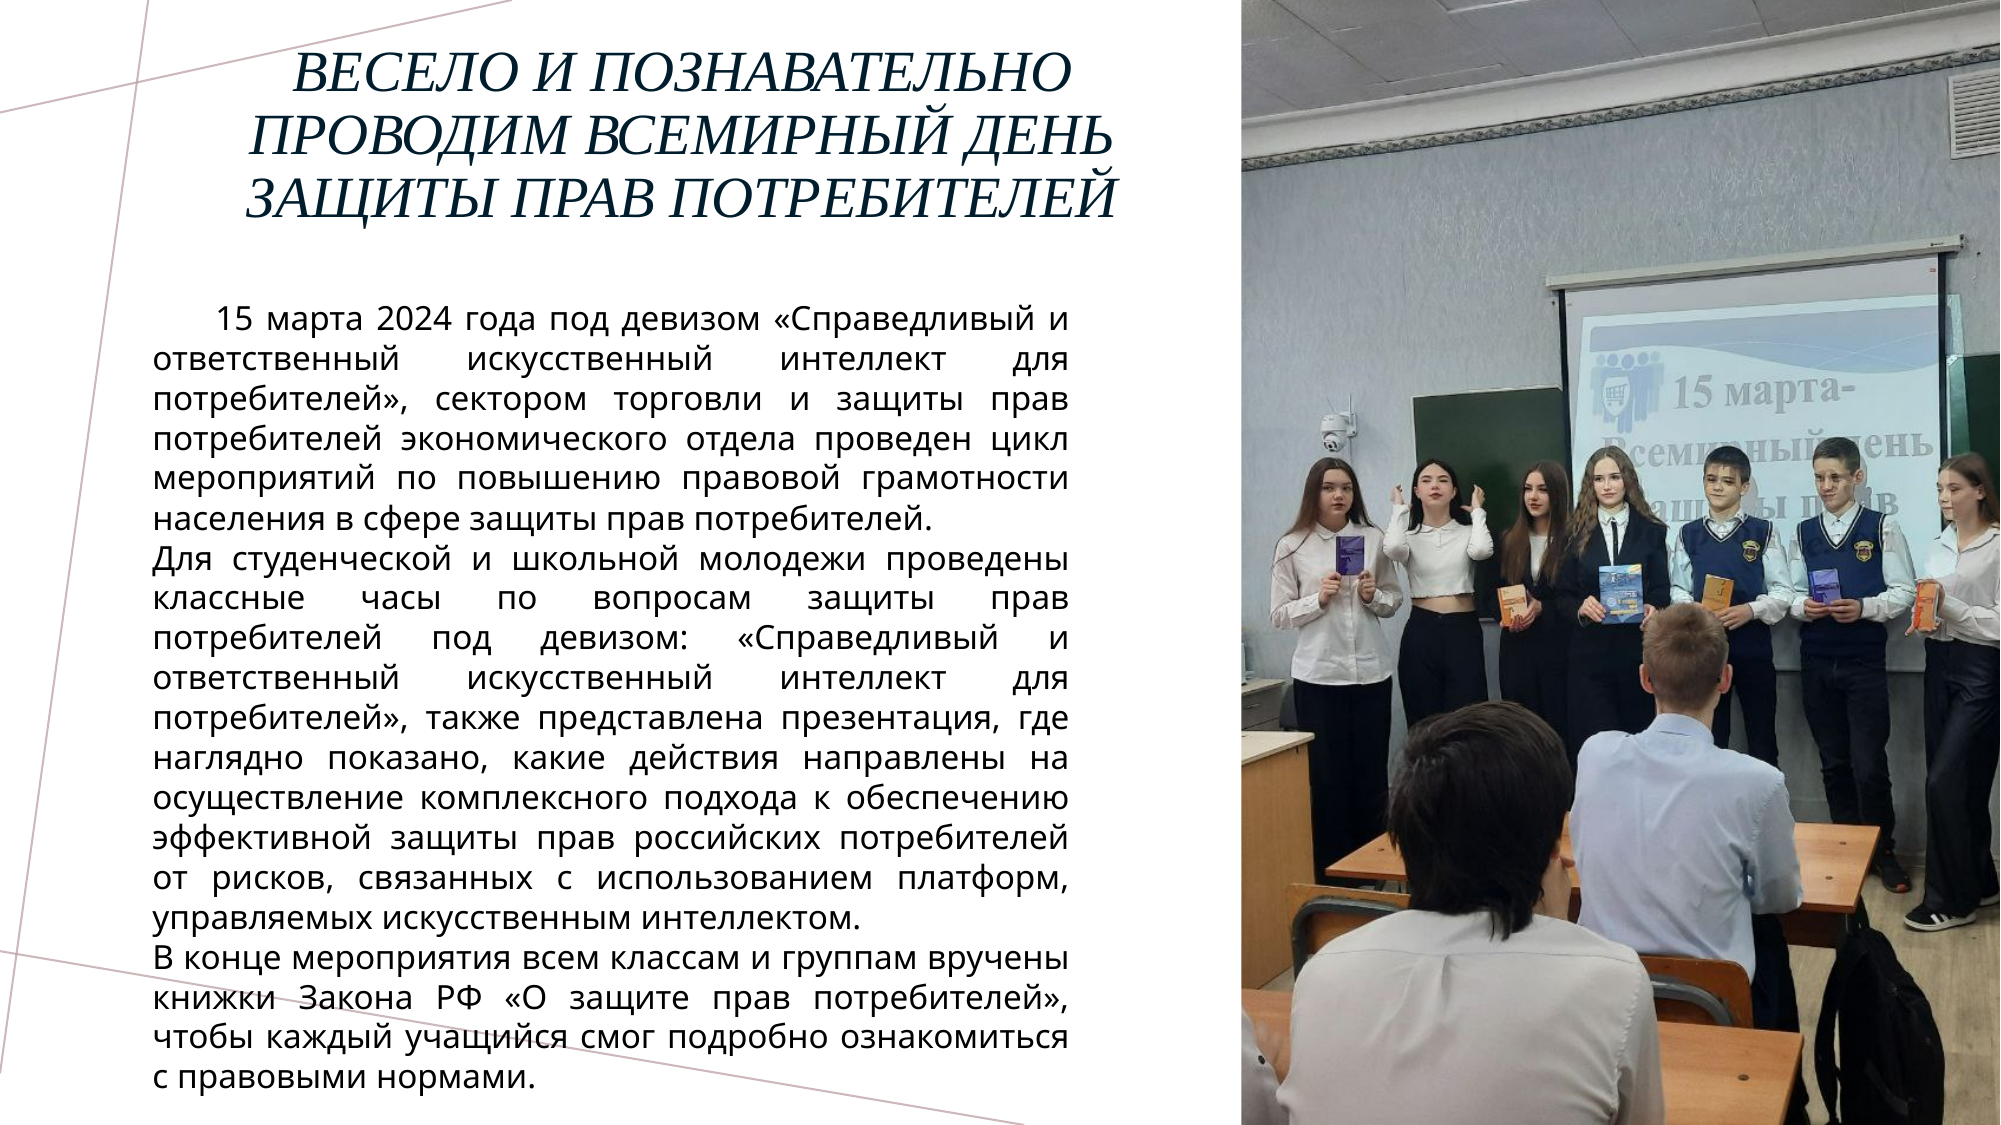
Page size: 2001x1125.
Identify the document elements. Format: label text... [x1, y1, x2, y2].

picture [1240, 0, 2000, 1125]
list 15 марта 2024 года под девизом «Справедливый и ответственный искусственный интеллект для потребителей», сектором торговли и защиты прав потребителей экономического отдела проведен цикл мероприятий по повышению правовой грамотности населения в сфере защиты прав потребителей. Для студенческой и школьной молодежи проведены классные часы по вопросам защиты прав потребителей под девизом: «Справедливый и ответственный искусственный интеллект для потребителей», также представлена презентация, где наглядно показано, какие действия направлены на осуществление комплексного подхода к обеспечению эффективной защиты прав российских потребителей от рисков, связанных с использованием платформ, управляемых искусственным интеллектом. В конце мероприятия всем классам и группам вручены книжки Закона РФ «О защите прав потребителей», чтобы каждый учащийся смог подробно ознакомиться с правовыми нормами. [137, 289, 1086, 1005]
title Весело и познавательно проводим всемирный день защиты прав потребителей [137, 59, 1228, 238]
